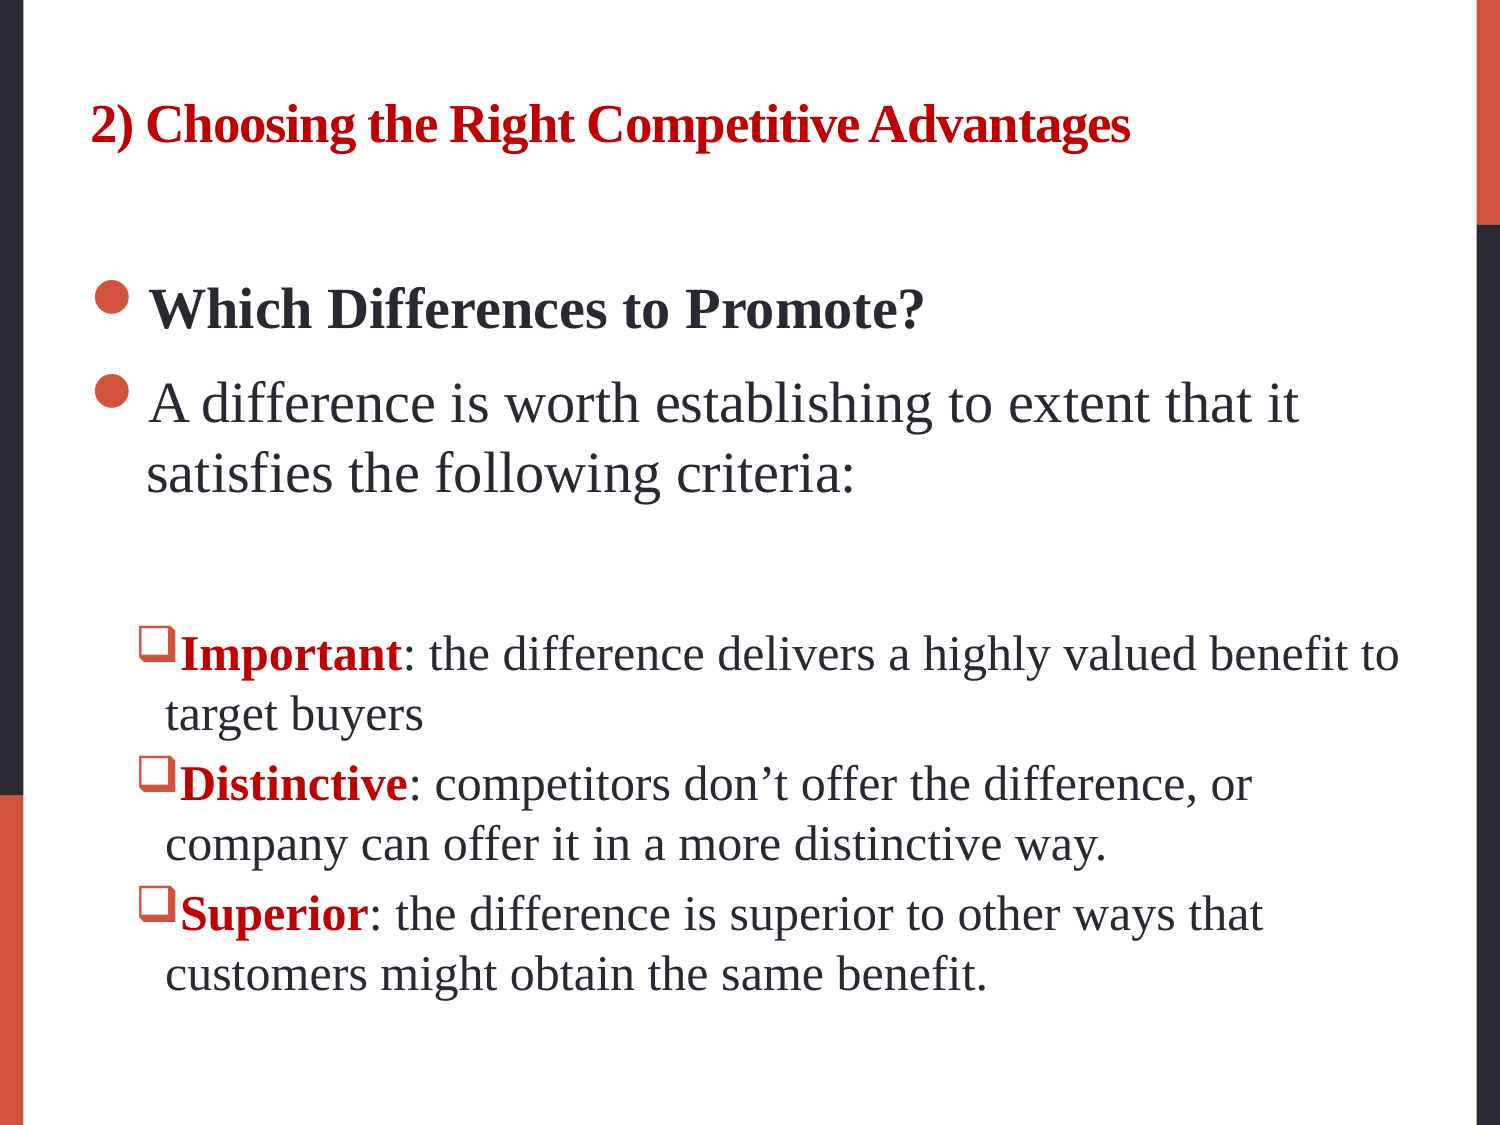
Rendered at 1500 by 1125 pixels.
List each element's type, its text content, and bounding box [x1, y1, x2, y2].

title 2) Choosing the Right Competitive Advantages [75, 25, 1223, 161]
list Which Differences to Promote? A difference is worth establishing to extent that it satisfies the following criteria: Important: the difference delivers a highly valued benefit to target buyers Distinctive: competitors don’t offer the difference, or company can offer it in a more distinctive way. Superior: the difference is superior to other ways that customers might obtain the same benefit. [75, 262, 1425, 1125]
